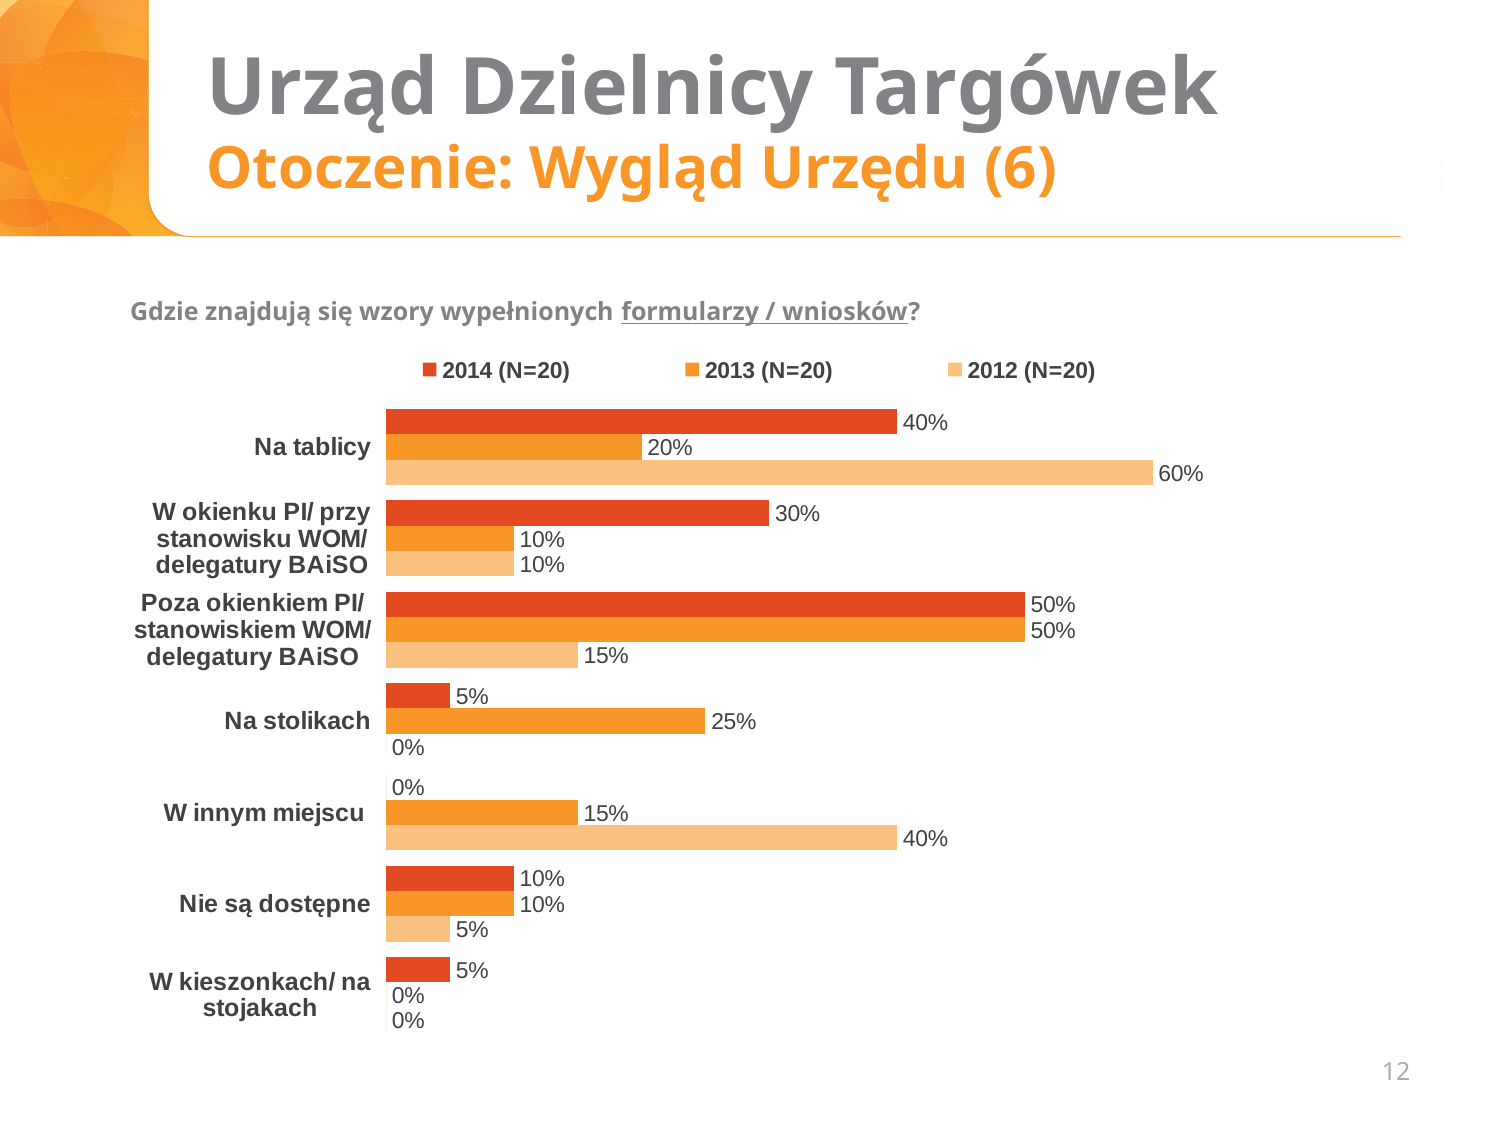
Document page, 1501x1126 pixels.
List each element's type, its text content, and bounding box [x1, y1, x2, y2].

text_box Gdzie znajdują się wzory wypełnionych formularzy / wniosków? [100, 288, 869, 339]
title Urząd Dzielnicy Targówek Otoczenie: Wygląd Urzędu (6) [147, 0, 1442, 237]
chart [100, 396, 1341, 1042]
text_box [125, 337, 1375, 512]
picture [0, 0, 147, 237]
slide_number 12 [1075, 1042, 1426, 1103]
